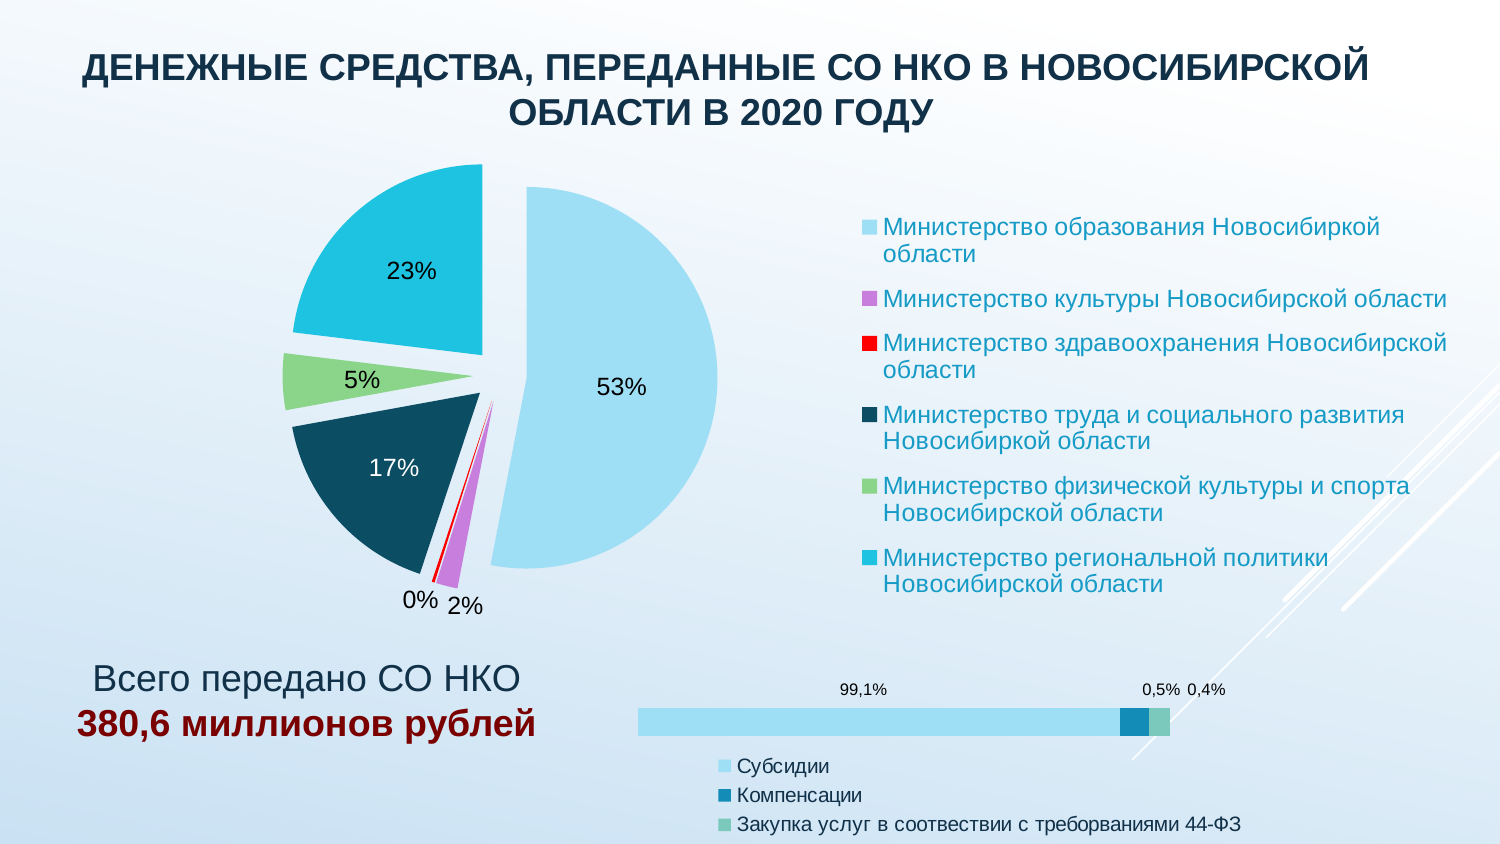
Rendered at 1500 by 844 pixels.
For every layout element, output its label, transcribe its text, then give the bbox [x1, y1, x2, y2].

text_box Всего передано СО НКО 380,6 миллионов рублей [46, 646, 465, 751]
chart [100, 141, 1495, 843]
text_box ДЕНЕЖНЫЕ СРЕДСТВА, ПЕРЕДАННЫЕ СО НКО В НОВОСИБИРСКОЙ ОБЛАСТИ В 2020 ГОДУ [41, 35, 1412, 140]
